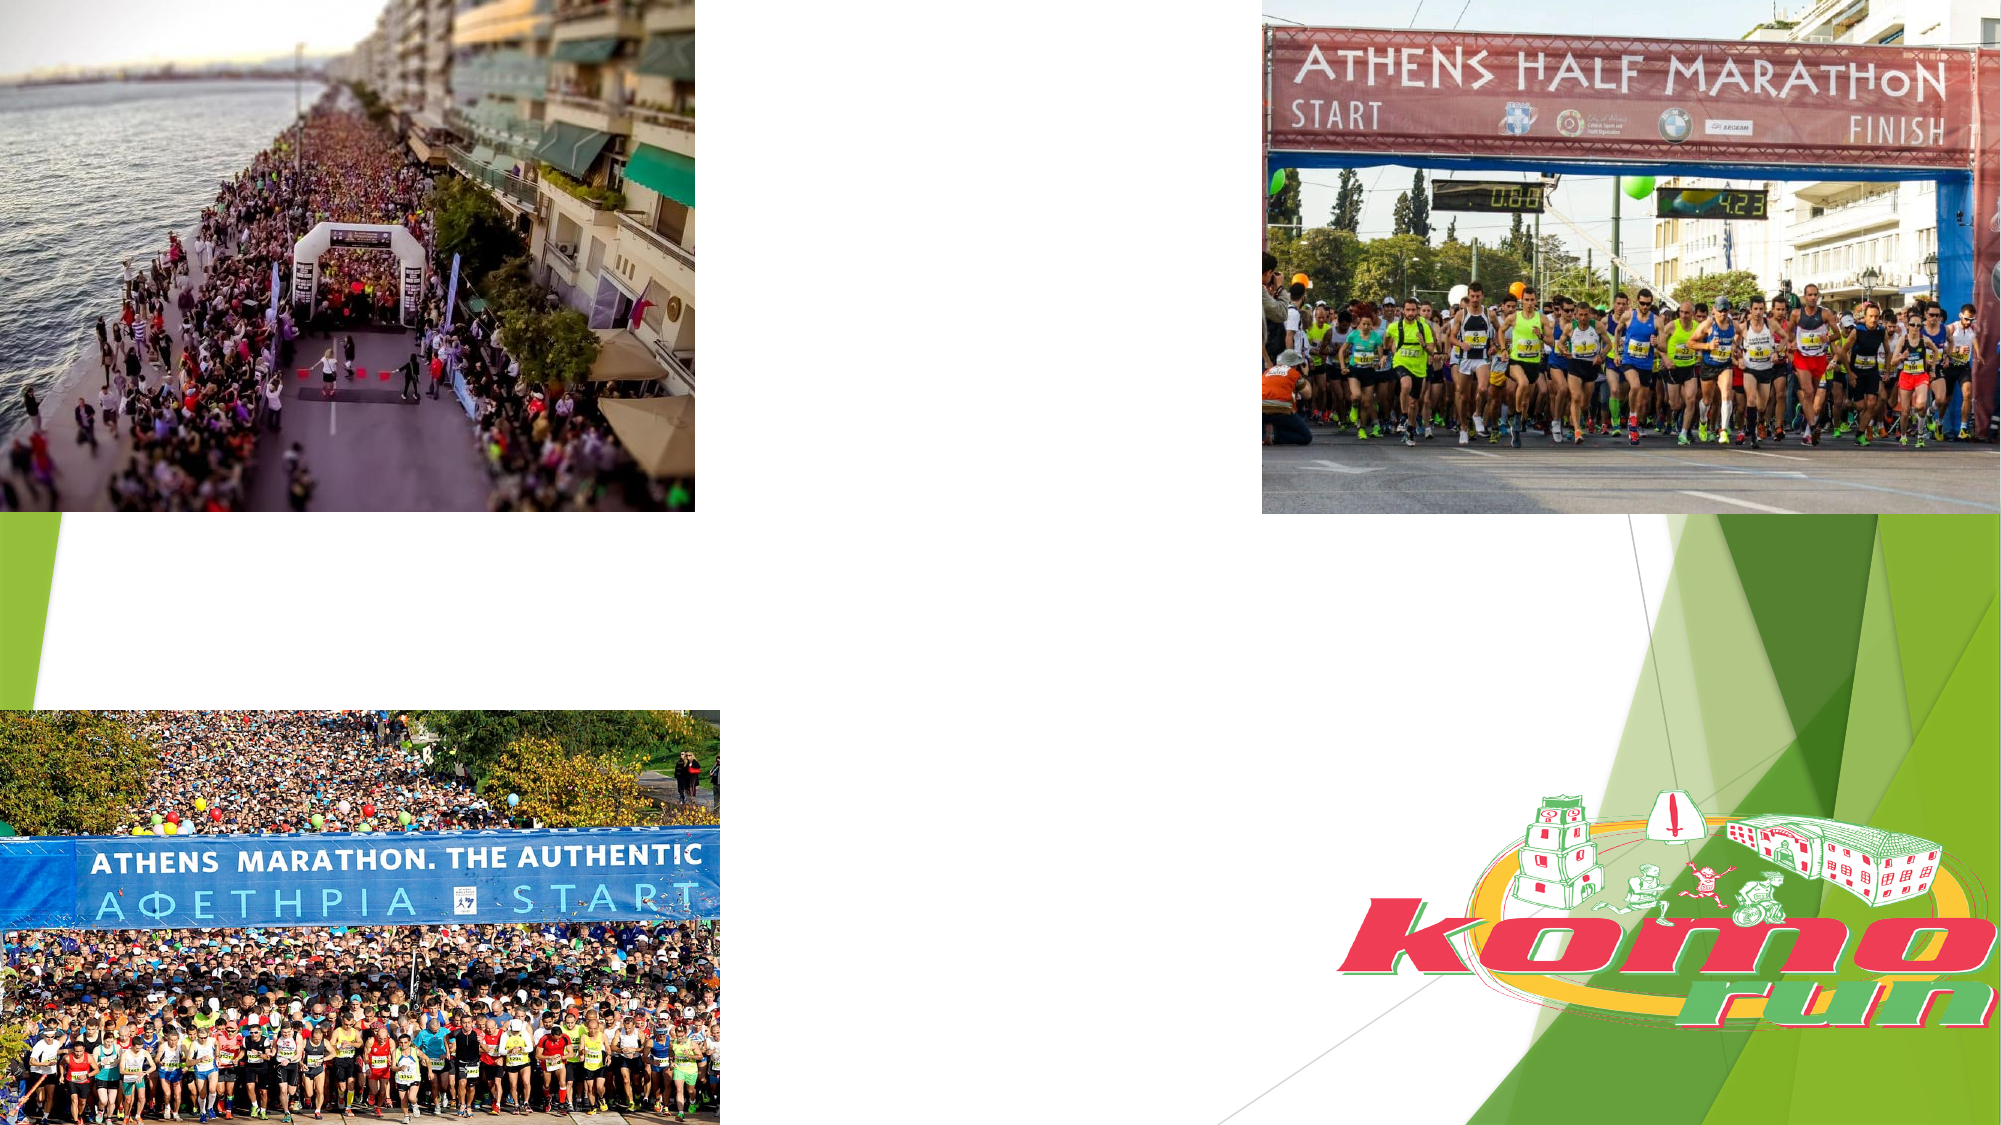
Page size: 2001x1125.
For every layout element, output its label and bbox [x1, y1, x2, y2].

picture [0, 0, 696, 512]
picture [1262, 0, 2000, 514]
picture [0, 710, 720, 1125]
picture [1296, 716, 2000, 1124]
